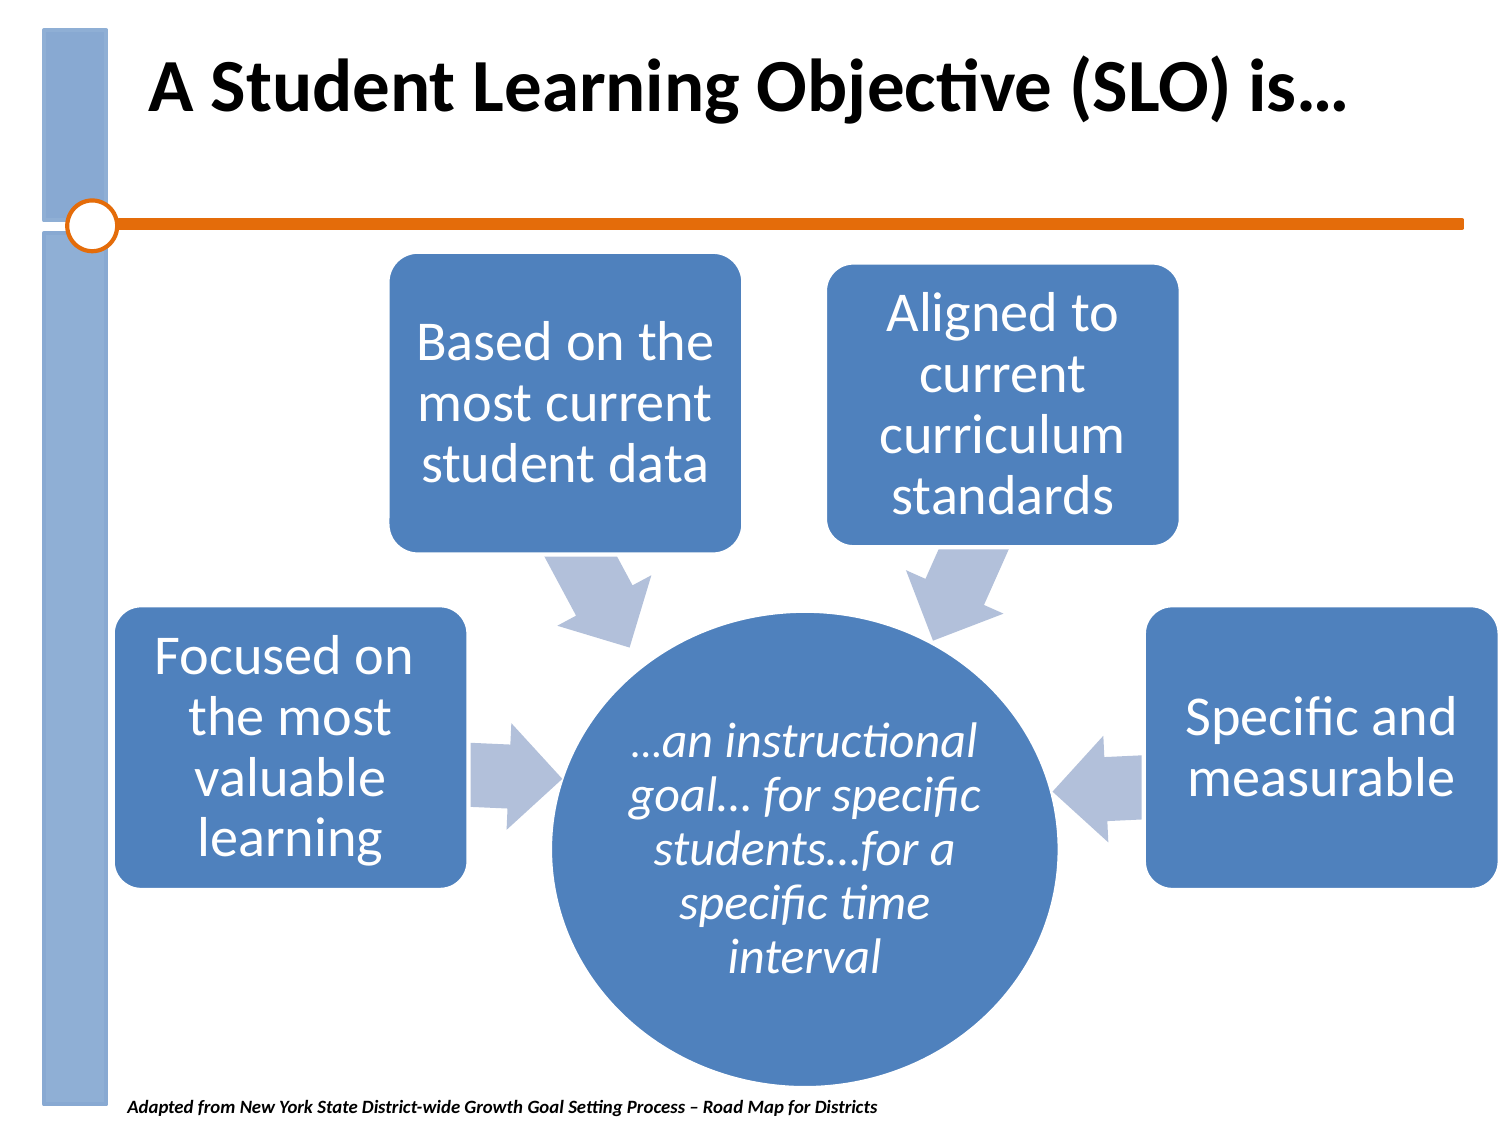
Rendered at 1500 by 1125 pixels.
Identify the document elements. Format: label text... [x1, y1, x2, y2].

title A Student Learning Objective (SLO) is… [0, 0, 1500, 163]
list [112, 249, 1500, 1125]
